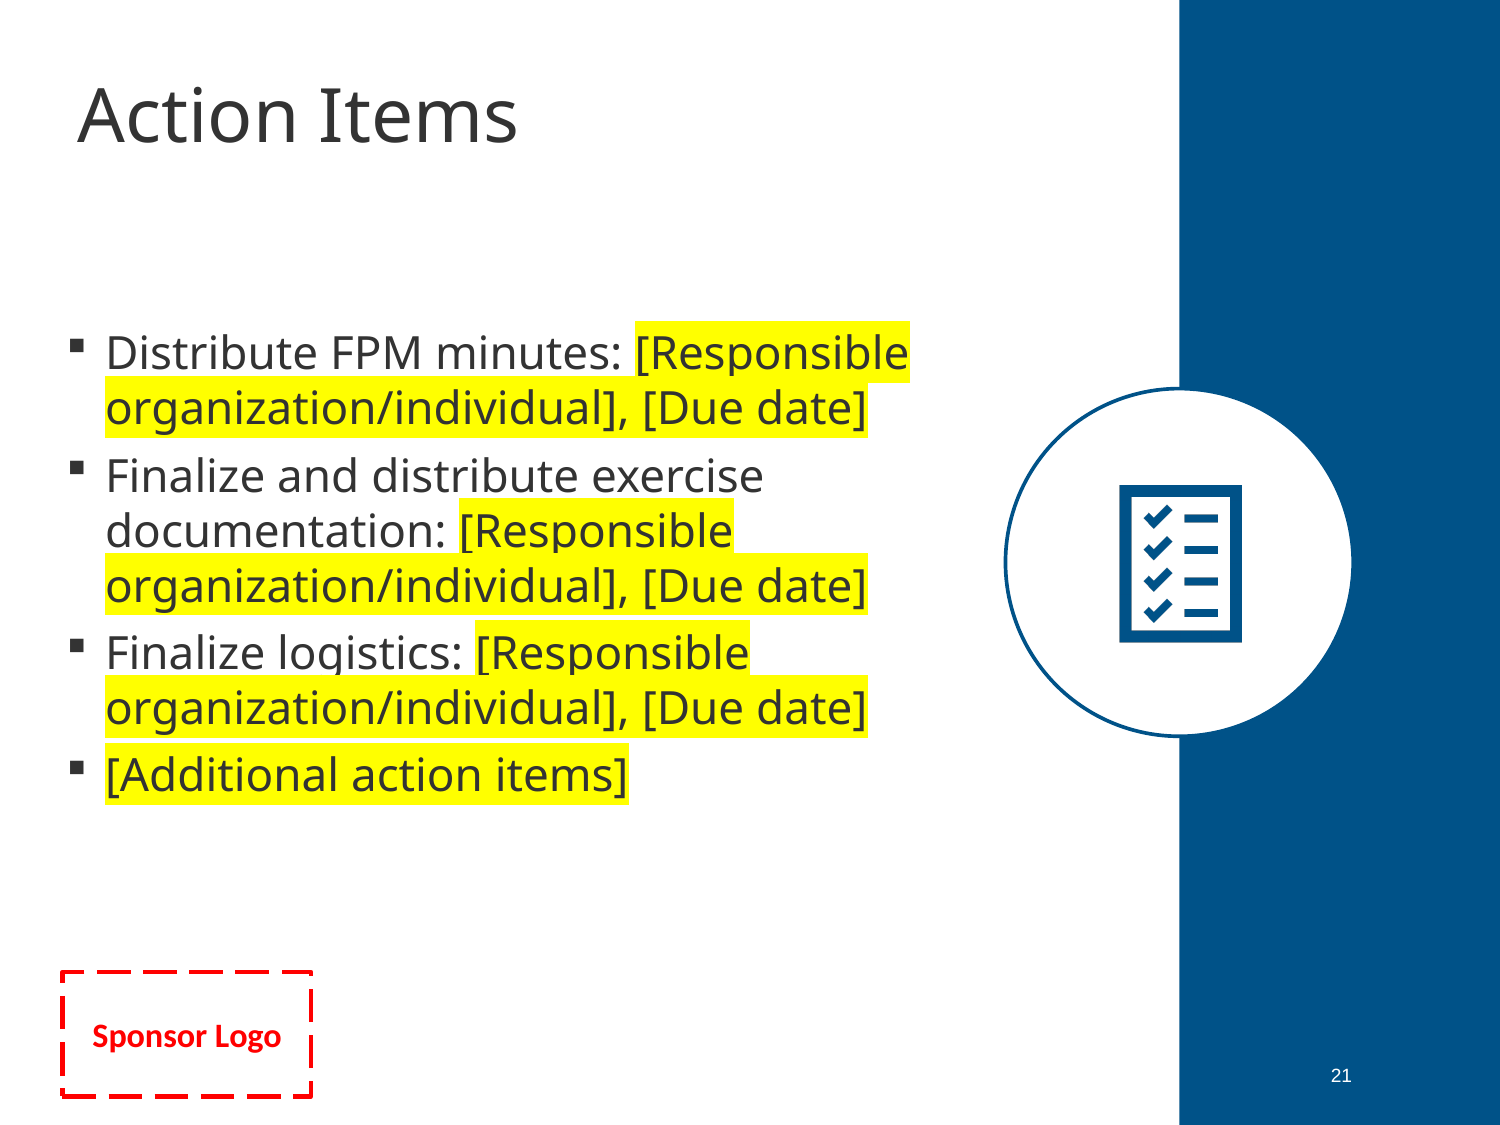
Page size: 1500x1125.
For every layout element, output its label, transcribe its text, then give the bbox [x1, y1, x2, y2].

title Action Items [62, 31, 982, 182]
text_box [1177, 0, 1500, 1125]
text_box [1003, 386, 1356, 739]
slide_number 21 [1242, 1052, 1368, 1098]
picture [1086, 469, 1275, 658]
list Distribute FPM minutes: [Responsible organization/individual], [Due date] Finalize and distribute exercise documentation: [Responsible organization/individual], [Due date] Finalize logistics: [Responsible organization/individual], [Due date] [Additional action items] [51, 182, 1033, 943]
